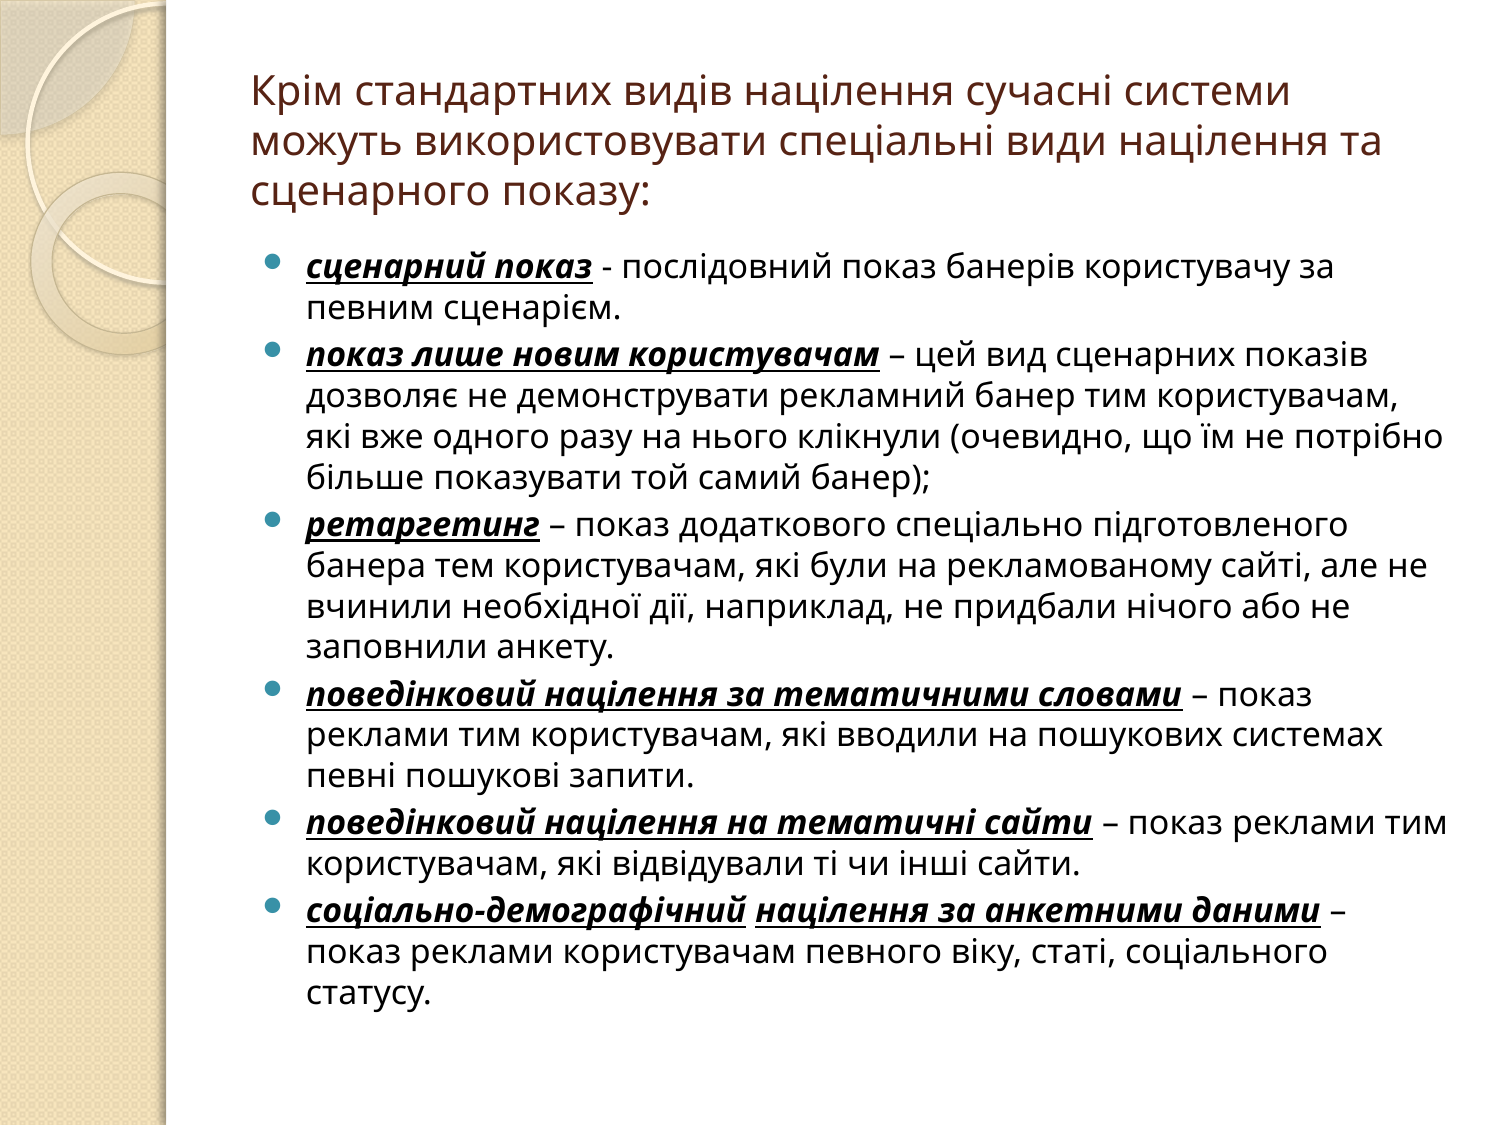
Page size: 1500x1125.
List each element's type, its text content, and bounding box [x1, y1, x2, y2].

list сценарний показ - послідовний показ банерів користувачу за певним сценарієм. показ лише новим користувачам – цей вид сценарних показів дозволяє не демонструвати рекламний банер тим користувачам, які вже одного разу на нього клікнули (очевидно, що їм не потрібно більше показувати той самий банер); ретаргетинг – показ додаткового спеціально підготовленого банера тем користувачам, які були на рекламованому сайті, але не вчинили необхідної дії, наприклад, не придбали нічого або не заповнили анкету. поведінковий націлення за тематичними словами – показ реклами тим користувачам, які вводили на пошукових системах певні пошукові запити. поведінковий націлення на тематичні сайти – показ реклами тим користувачам, які відвідували ті чи інші сайти. соціально-демографічний націлення за анкетними даними – показ реклами користувачам певного віку, статі, соціального статусу. [235, 237, 1466, 1025]
title Крім стандартних видів націлення сучасні системи можуть використовувати спеціальні види націлення та сценарного показу: [235, 45, 1466, 233]
